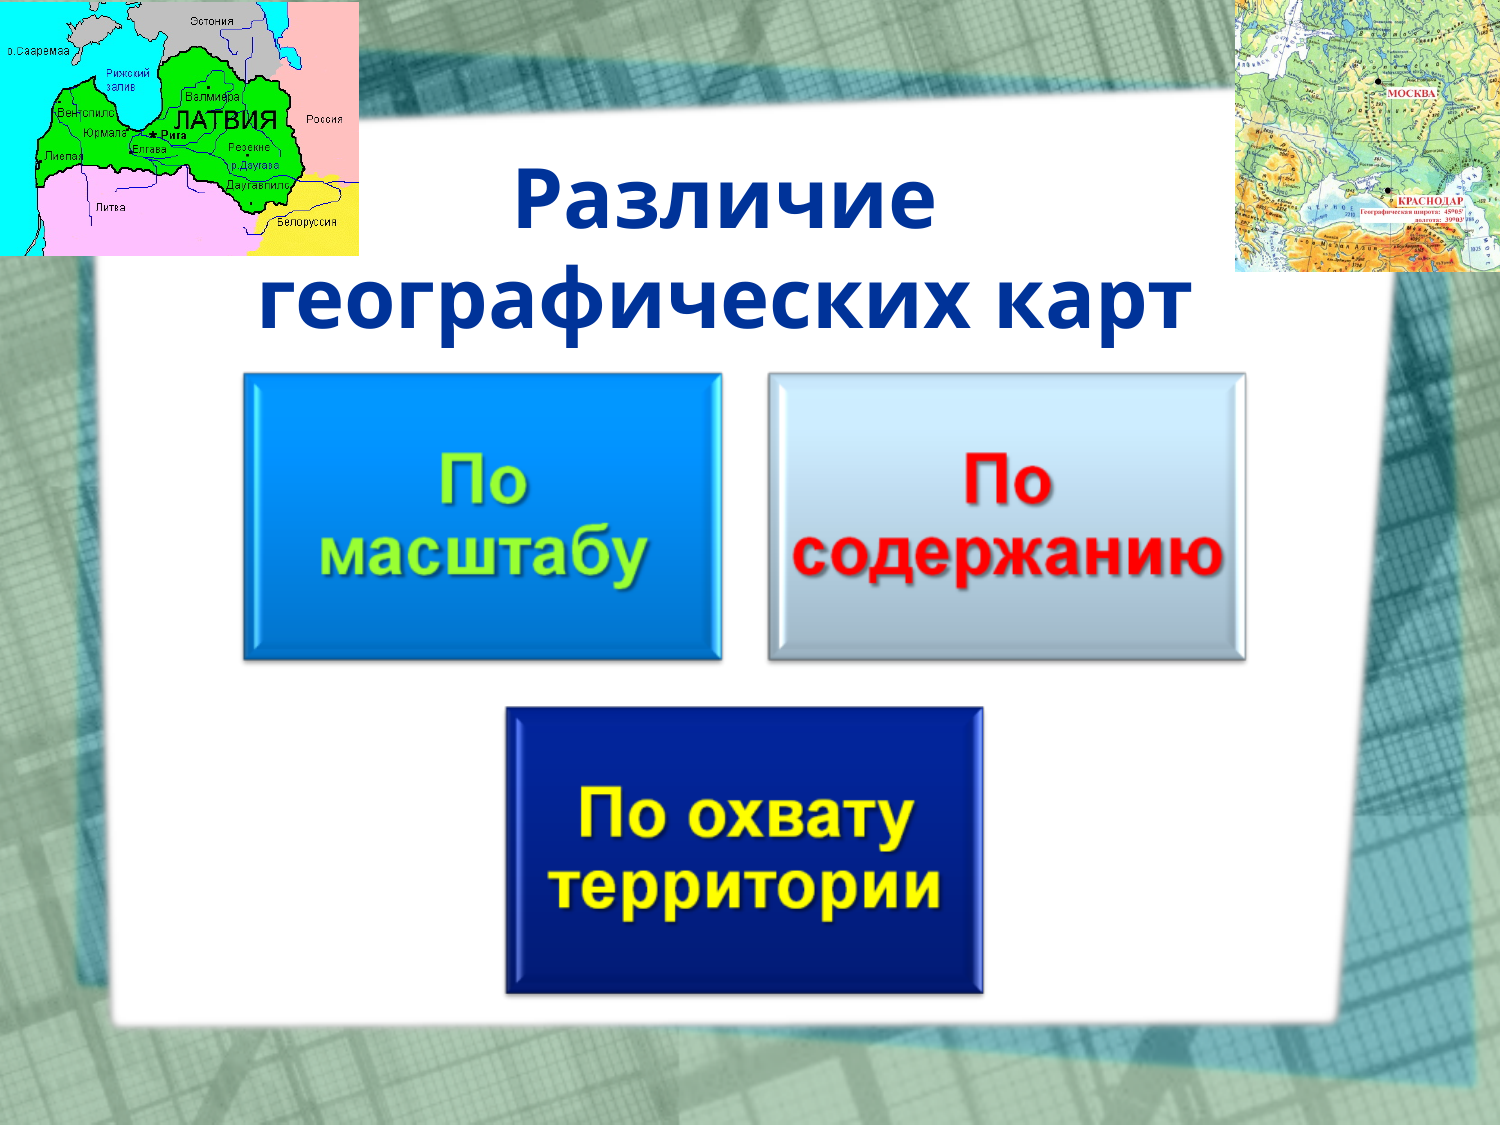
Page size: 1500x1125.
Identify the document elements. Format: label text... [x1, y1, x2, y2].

title Различие географических карт [150, 137, 1300, 353]
picture [0, 0, 1500, 1125]
